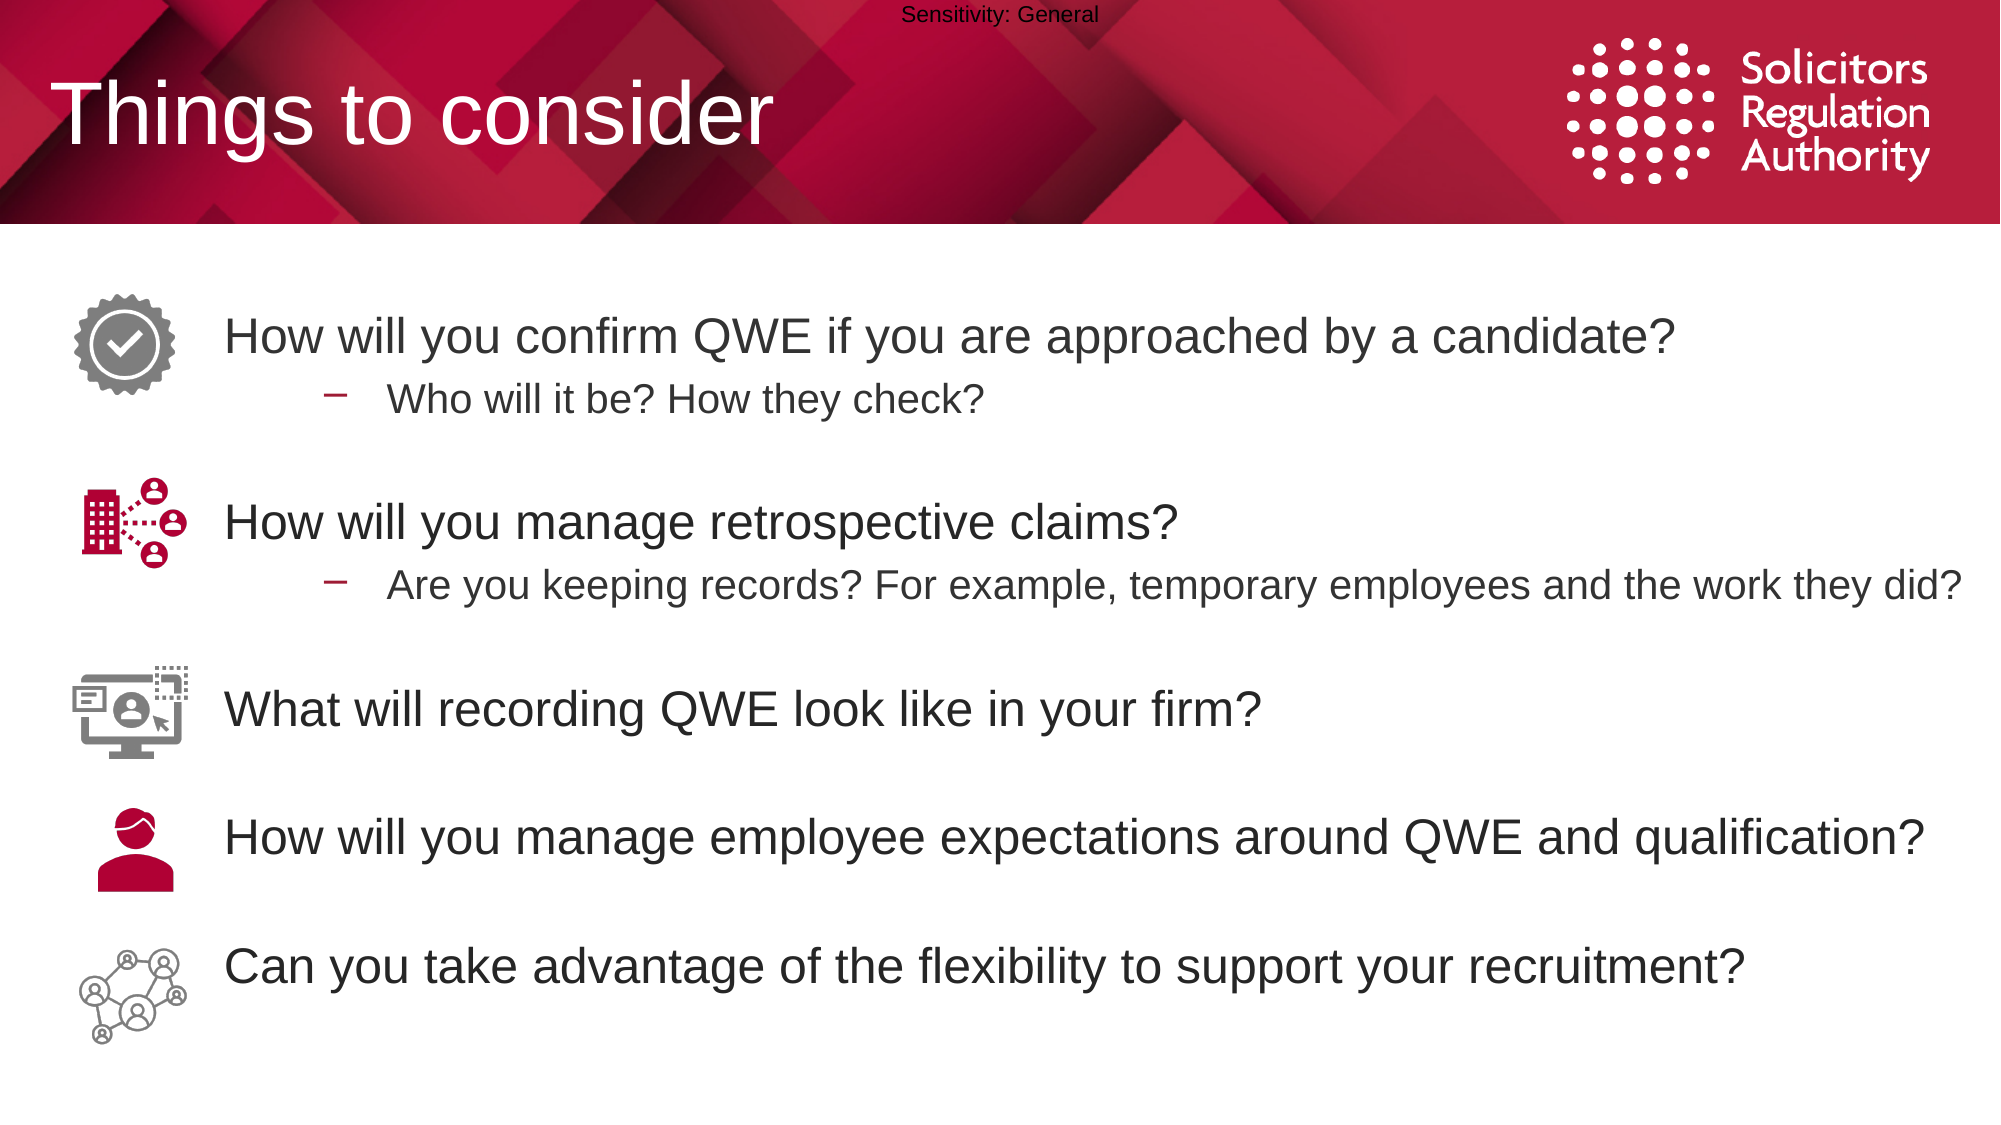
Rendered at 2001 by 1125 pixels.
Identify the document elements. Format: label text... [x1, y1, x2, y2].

picture [78, 795, 192, 908]
list How will you confirm QWE if you are approached by a candidate? Who will it be? How they check? How will you manage retrospective claims? Are you keeping records? For example, temporary employees and the work they did? What will recording QWE look like in your firm? How will you manage employee expectations around QWE and qualification? Can you take advantage of the flexibility to support your recruitment? [208, 295, 1982, 1029]
picture [73, 936, 193, 1056]
picture [0, 0, 2000, 224]
title Things to consider [33, 15, 1106, 204]
picture [70, 656, 190, 776]
picture [76, 467, 190, 581]
picture [59, 279, 190, 410]
